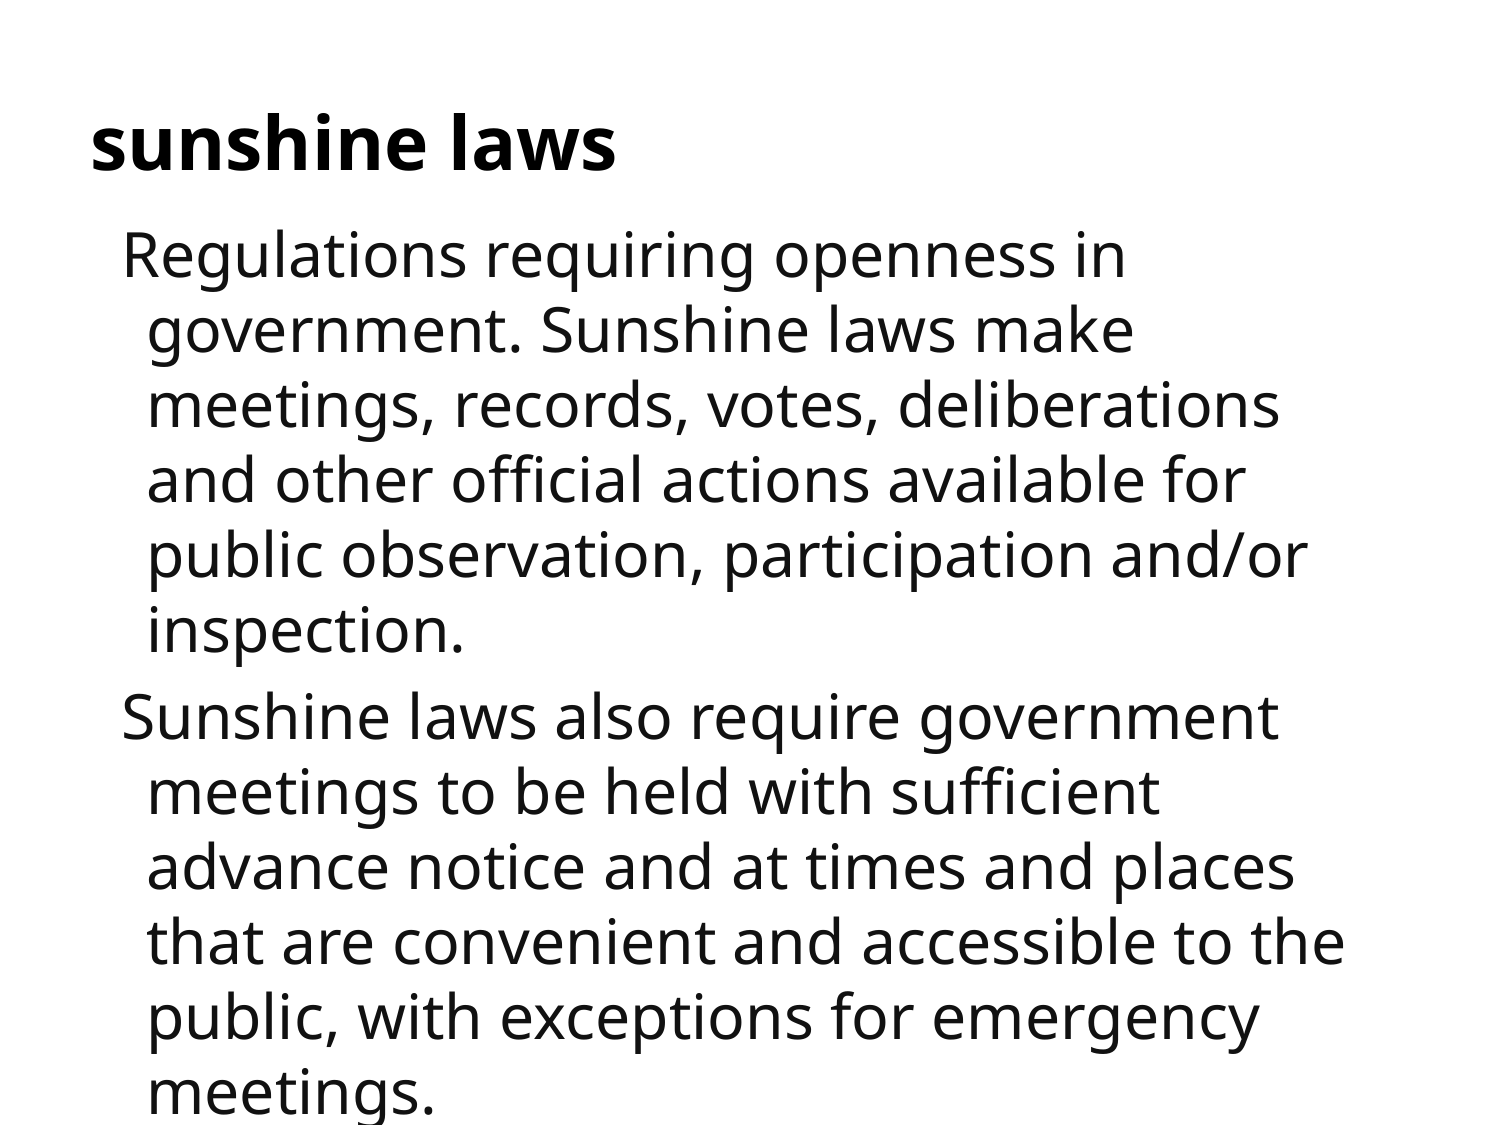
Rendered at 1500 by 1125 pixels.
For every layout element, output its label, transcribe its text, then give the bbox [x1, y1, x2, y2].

title sunshine laws [75, 0, 1425, 200]
list Regulations requiring openness in government. Sunshine laws make meetings, records, votes, deliberations and other official actions available for public observation, participation and/or inspection. Sunshine laws also require government meetings to be held with sufficient advance notice and at times and places that are convenient and accessible to the public, with exceptions for emergency meetings. http://www.investopedia.com/terms/s/sunshinelaws.asp [75, 200, 1425, 1125]
